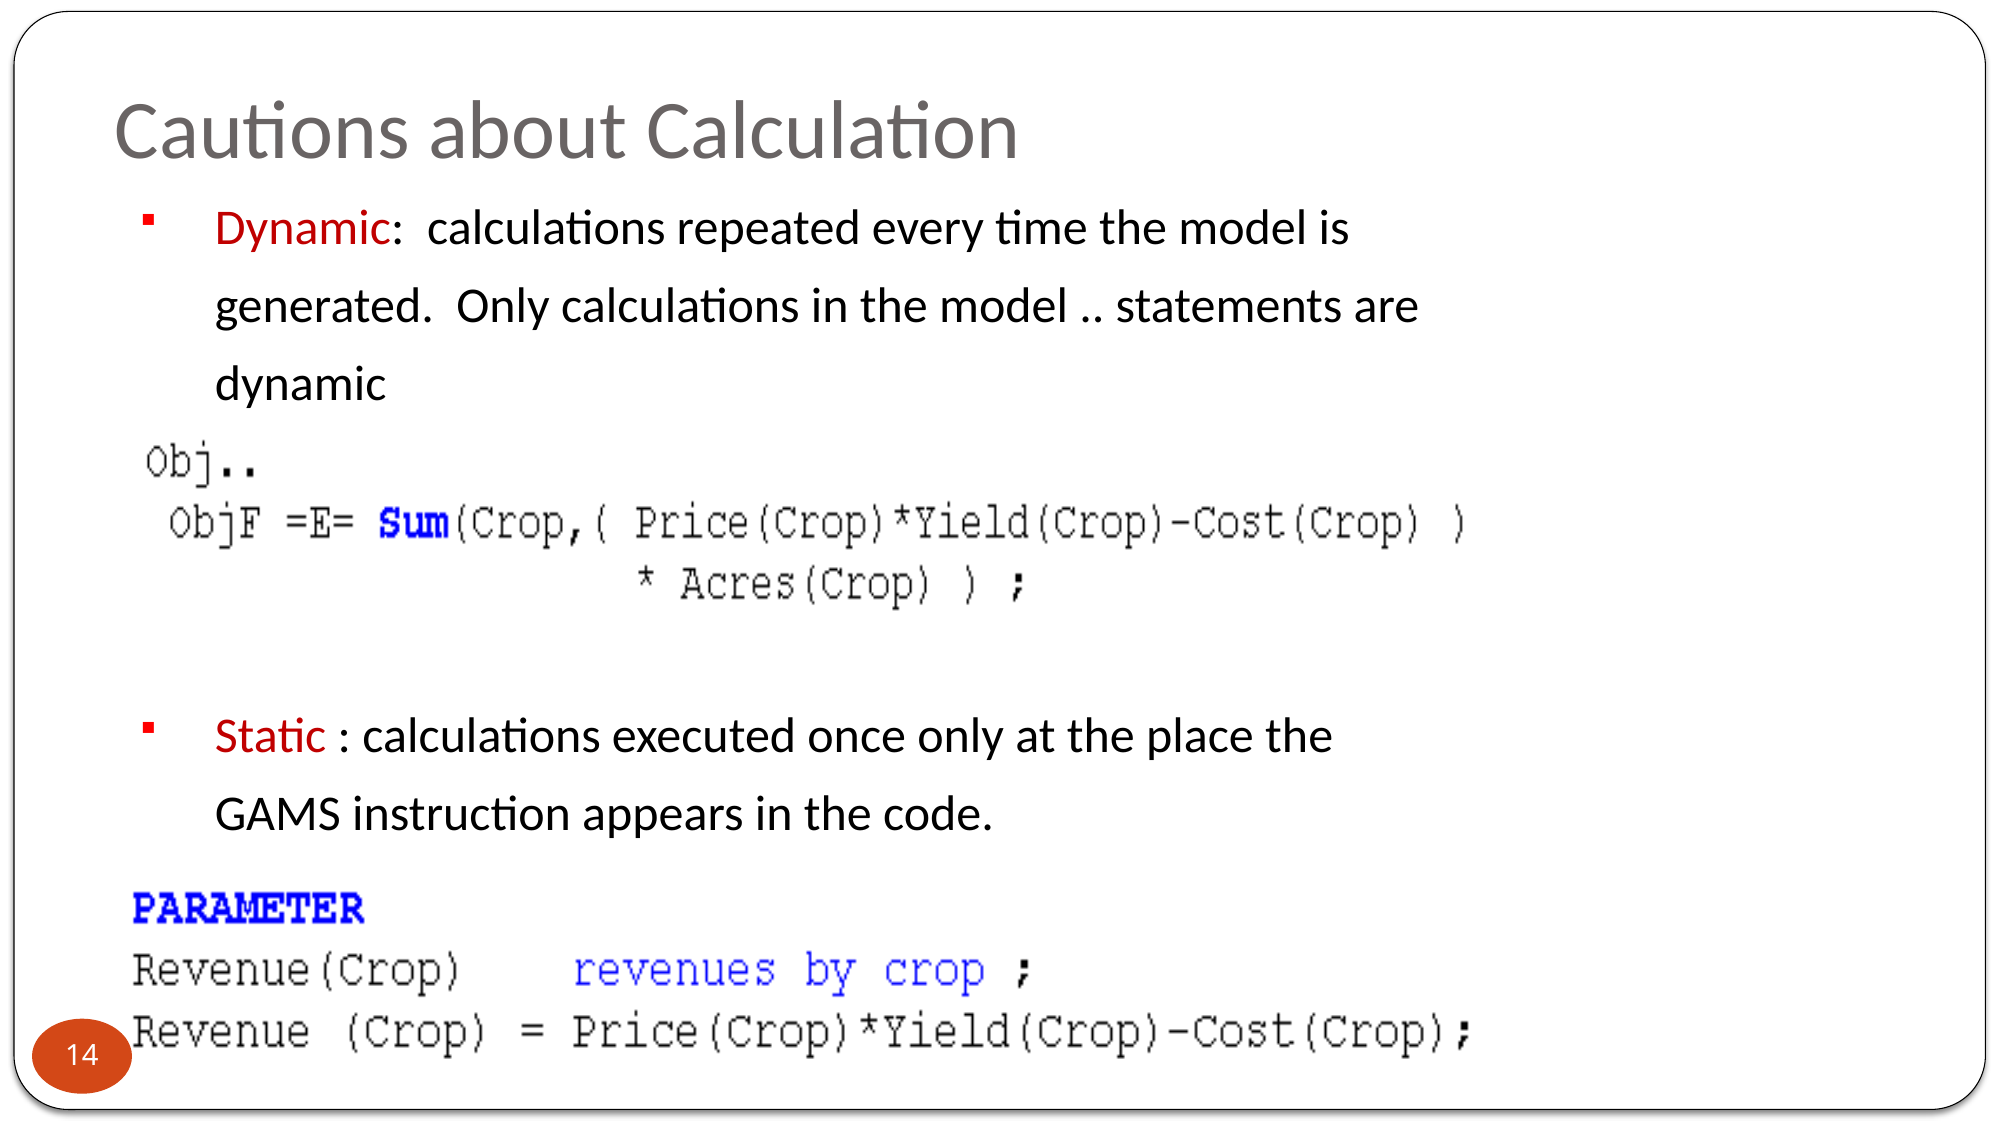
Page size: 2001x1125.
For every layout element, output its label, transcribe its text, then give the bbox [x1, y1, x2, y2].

slide_number 14 [32, 1018, 120, 1094]
picture [131, 422, 1505, 631]
picture [113, 868, 1478, 1073]
text_box Dynamic: calculations repeated every time the model is generated. Only calculations in the model .. statements are dynamic Static : calculations executed once only at the place the GAMS instruction appears in the code. [106, 169, 1485, 1091]
title Cautions about Calculation [99, 2, 1450, 190]
